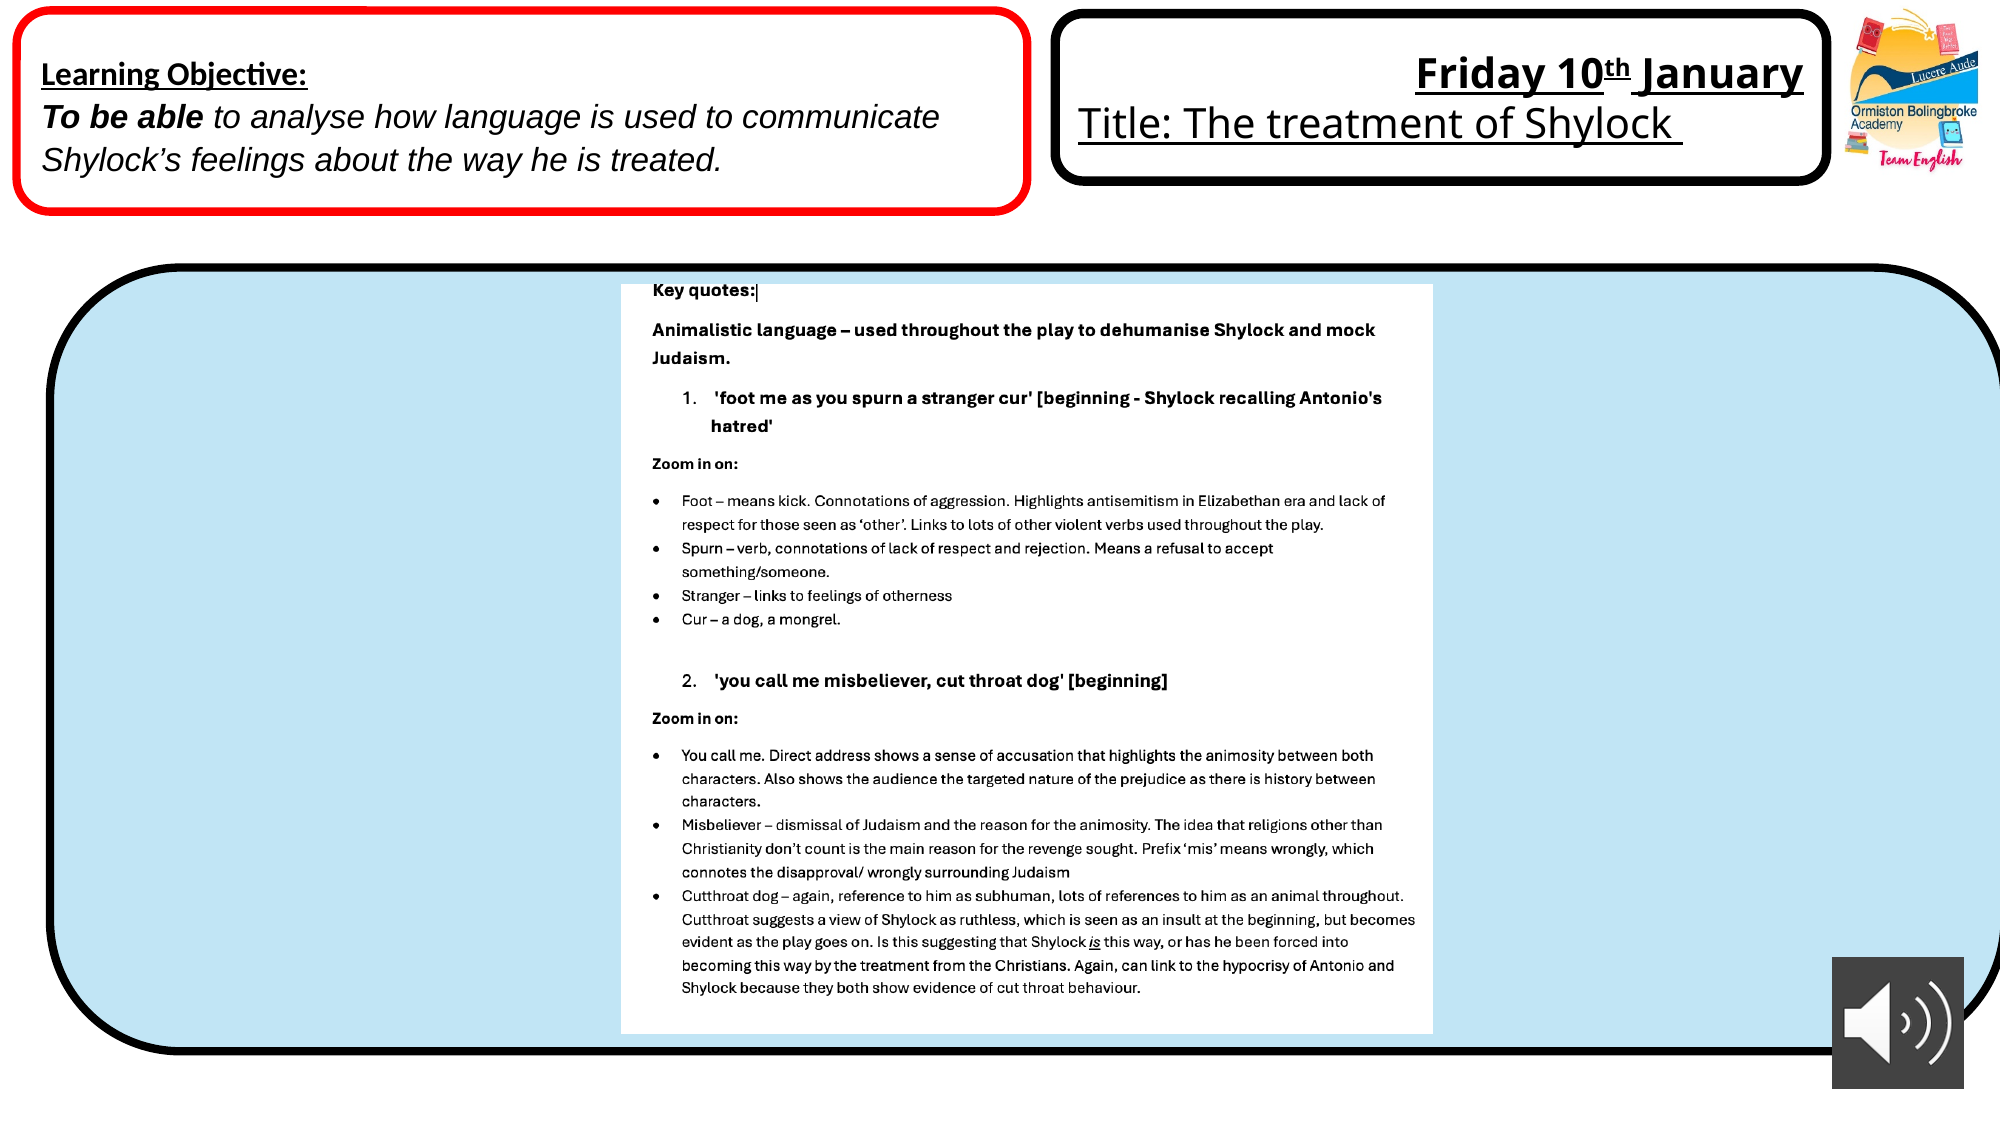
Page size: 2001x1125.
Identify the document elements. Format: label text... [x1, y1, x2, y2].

text_box [1555, 266, 2000, 1016]
text_box [48, 289, 106, 1030]
text_box [106, 425, 1555, 1070]
picture [1830, 955, 1966, 1091]
text_box [558, 493, 1832, 1058]
text_box Learning Objective: To be able to analyse how language is used to communicate Shylock’s feelings about the way he is treated. [14, 8, 1029, 214]
text_box [106, 207, 1832, 425]
picture [621, 284, 1434, 1035]
text_box Friday 10th January Title: The treatment of Shylock [1053, 12, 1826, 183]
picture [1826, 4, 2001, 180]
